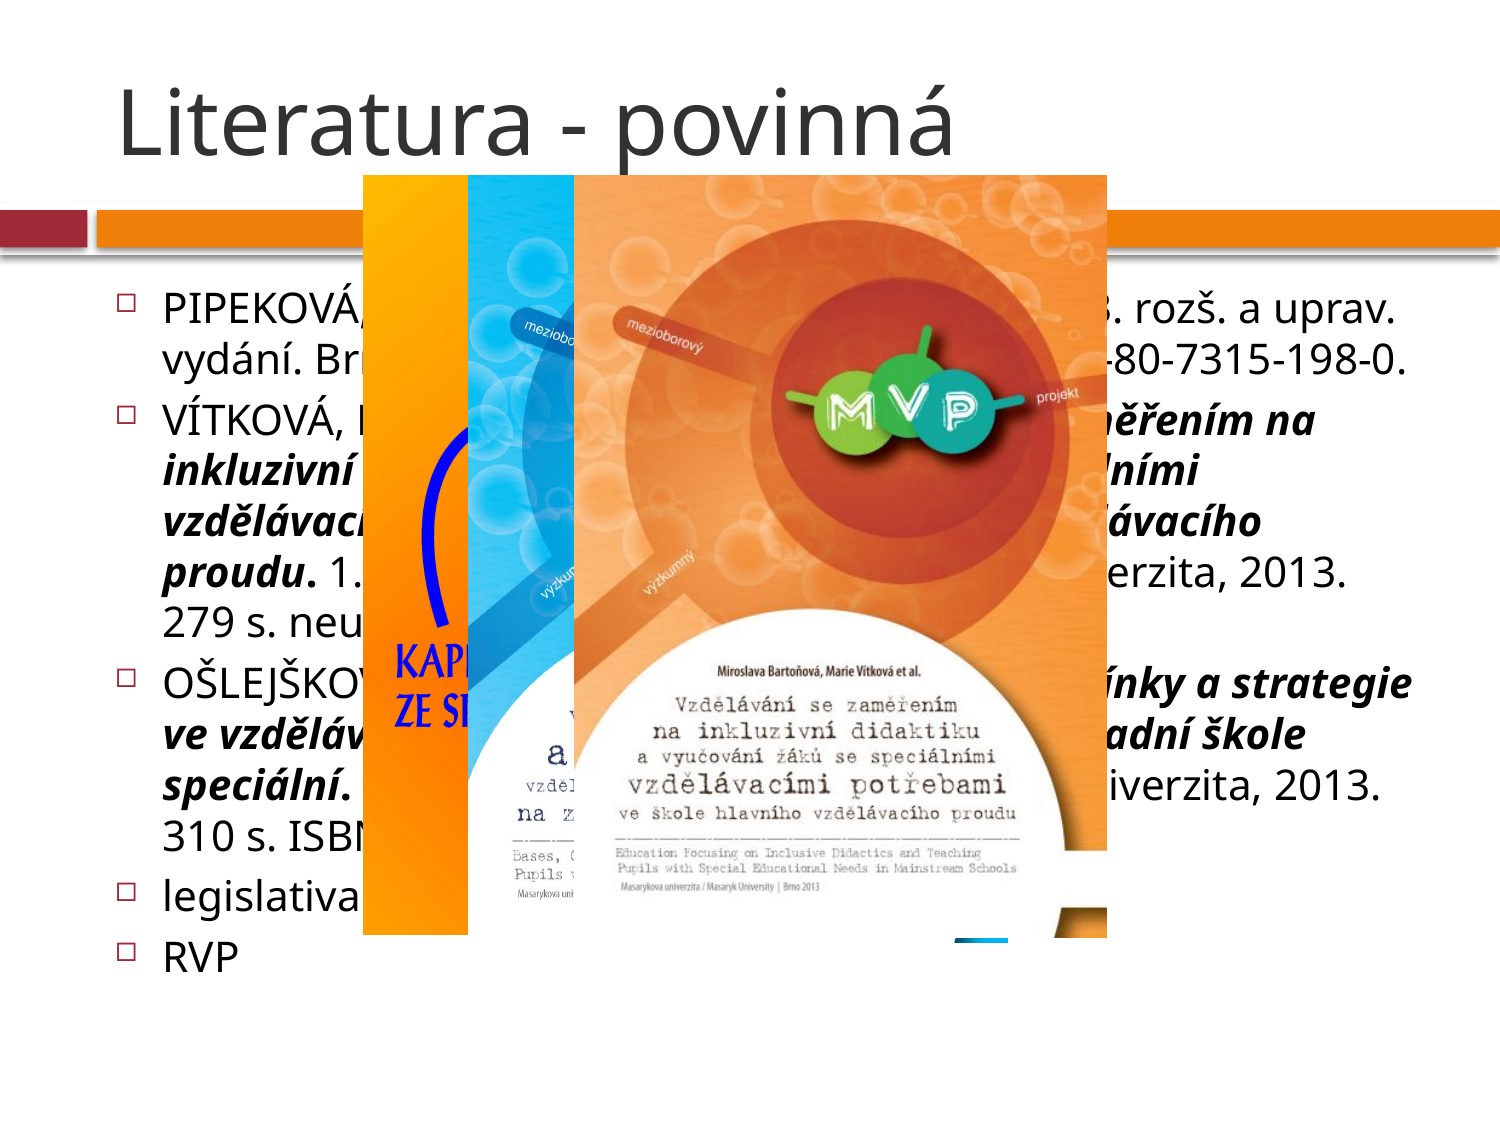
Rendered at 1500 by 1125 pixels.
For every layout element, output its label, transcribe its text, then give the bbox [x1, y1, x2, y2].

list PIPEKOVÁ, J. Kapitoly ze speciální pedagogiky. 3. rozš. a uprav. vydání. Brno: Paido Brno, 2010. 401 s. ISBN 978-80-7315-198-0. VÍTKOVÁ, M.,M. BARTOŇOVÁ. Vzdělávání se zaměřením na inkluzivní didaktiku a vyučování žáků se speciálními vzdělávacími potřebami ve škole hlavního vzdělávacího proudu. 1. vyd., 1.dotisk. Brno: Masarykova univerzita, 2013. 279 s. neuveden. ISBN 978-80-210-6678-6. OŠLEJŠKOVÁ, H.,M. VÍTKOVÁ. Východiska, podmínky a strategie ve vzdělávání žáků s těžkým postižením na základní škole speciální. 1. vyd., 1.dotisk. Brno: Masarykova univerzita, 2013. 310 s. ISBN 978-80-210-6673-1. legislativa RVP [100, 262, 1438, 1000]
title Literatura - povinná [100, 37, 1438, 200]
picture [362, 175, 1107, 944]
